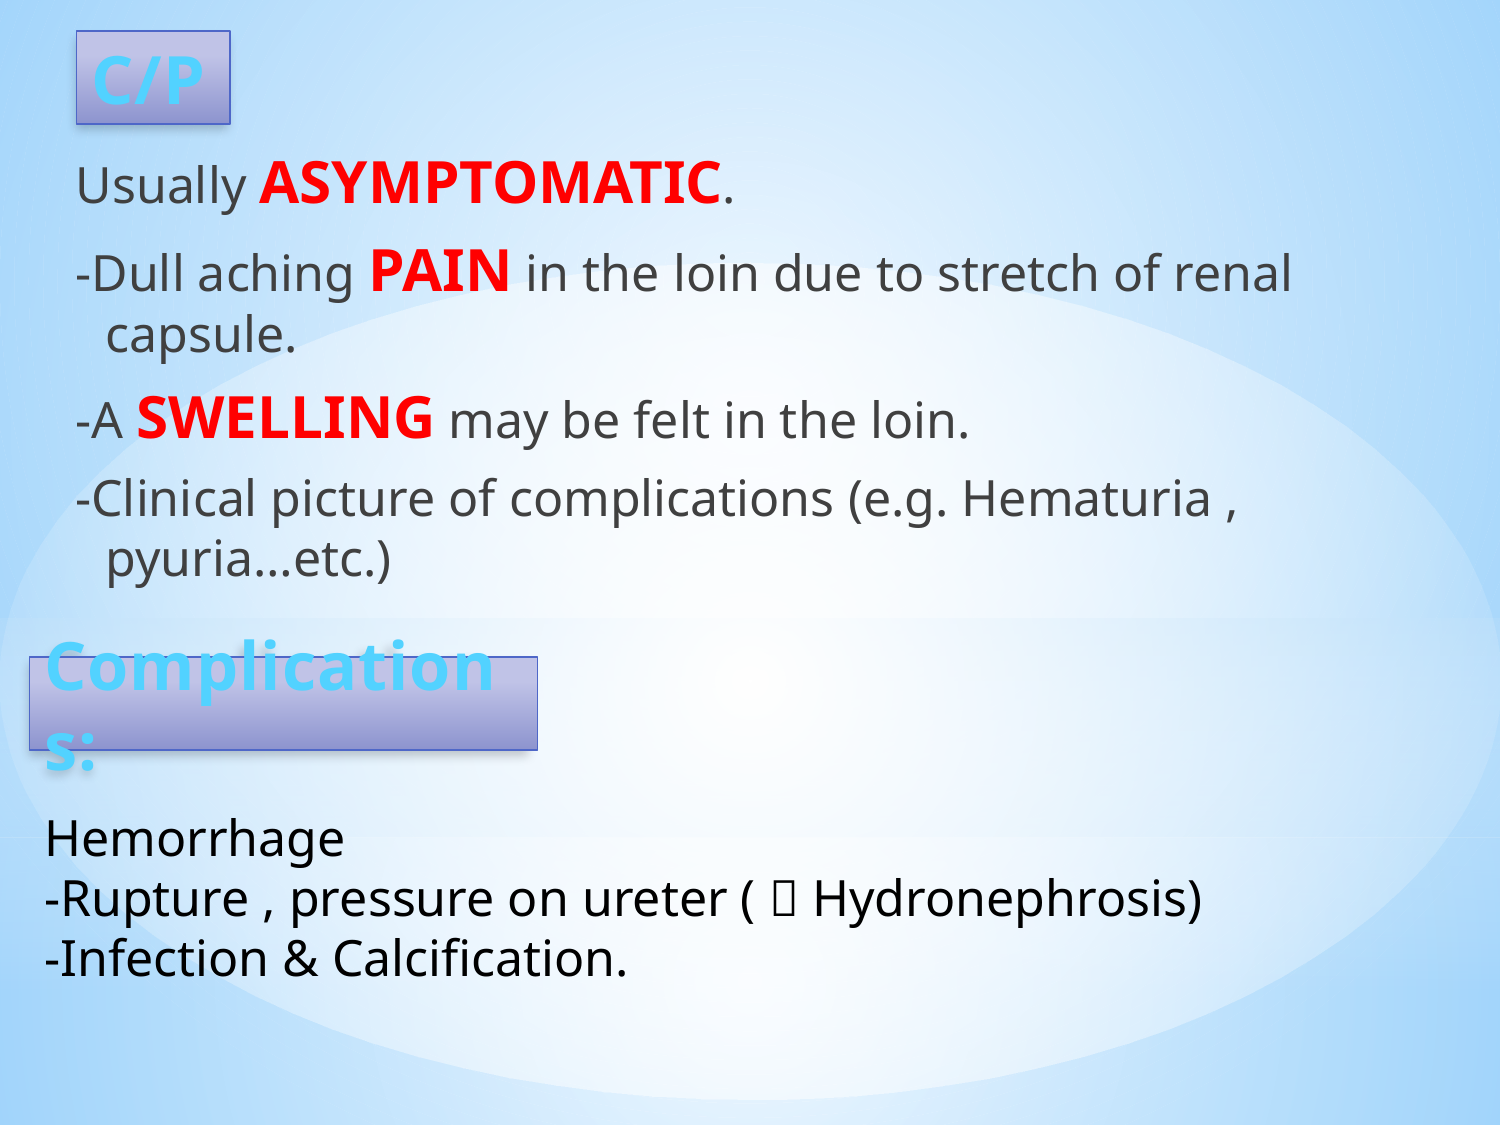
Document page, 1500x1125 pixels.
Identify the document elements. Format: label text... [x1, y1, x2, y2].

text_box Hemorrhage -Rupture , pressure on ureter (  Hydronephrosis) -Infection & Calcification. [29, 798, 1388, 1054]
text_box Complications: [29, 656, 538, 751]
text_box C/P [76, 30, 231, 125]
list Usually ASYMPTOMATIC. -Dull aching PAIN in the loin due to stretch of renal capsule. -A SWELLING may be felt in the loin. -Clinical picture of complications (e.g. Hematuria , pyuria…etc.) [53, 137, 1447, 716]
